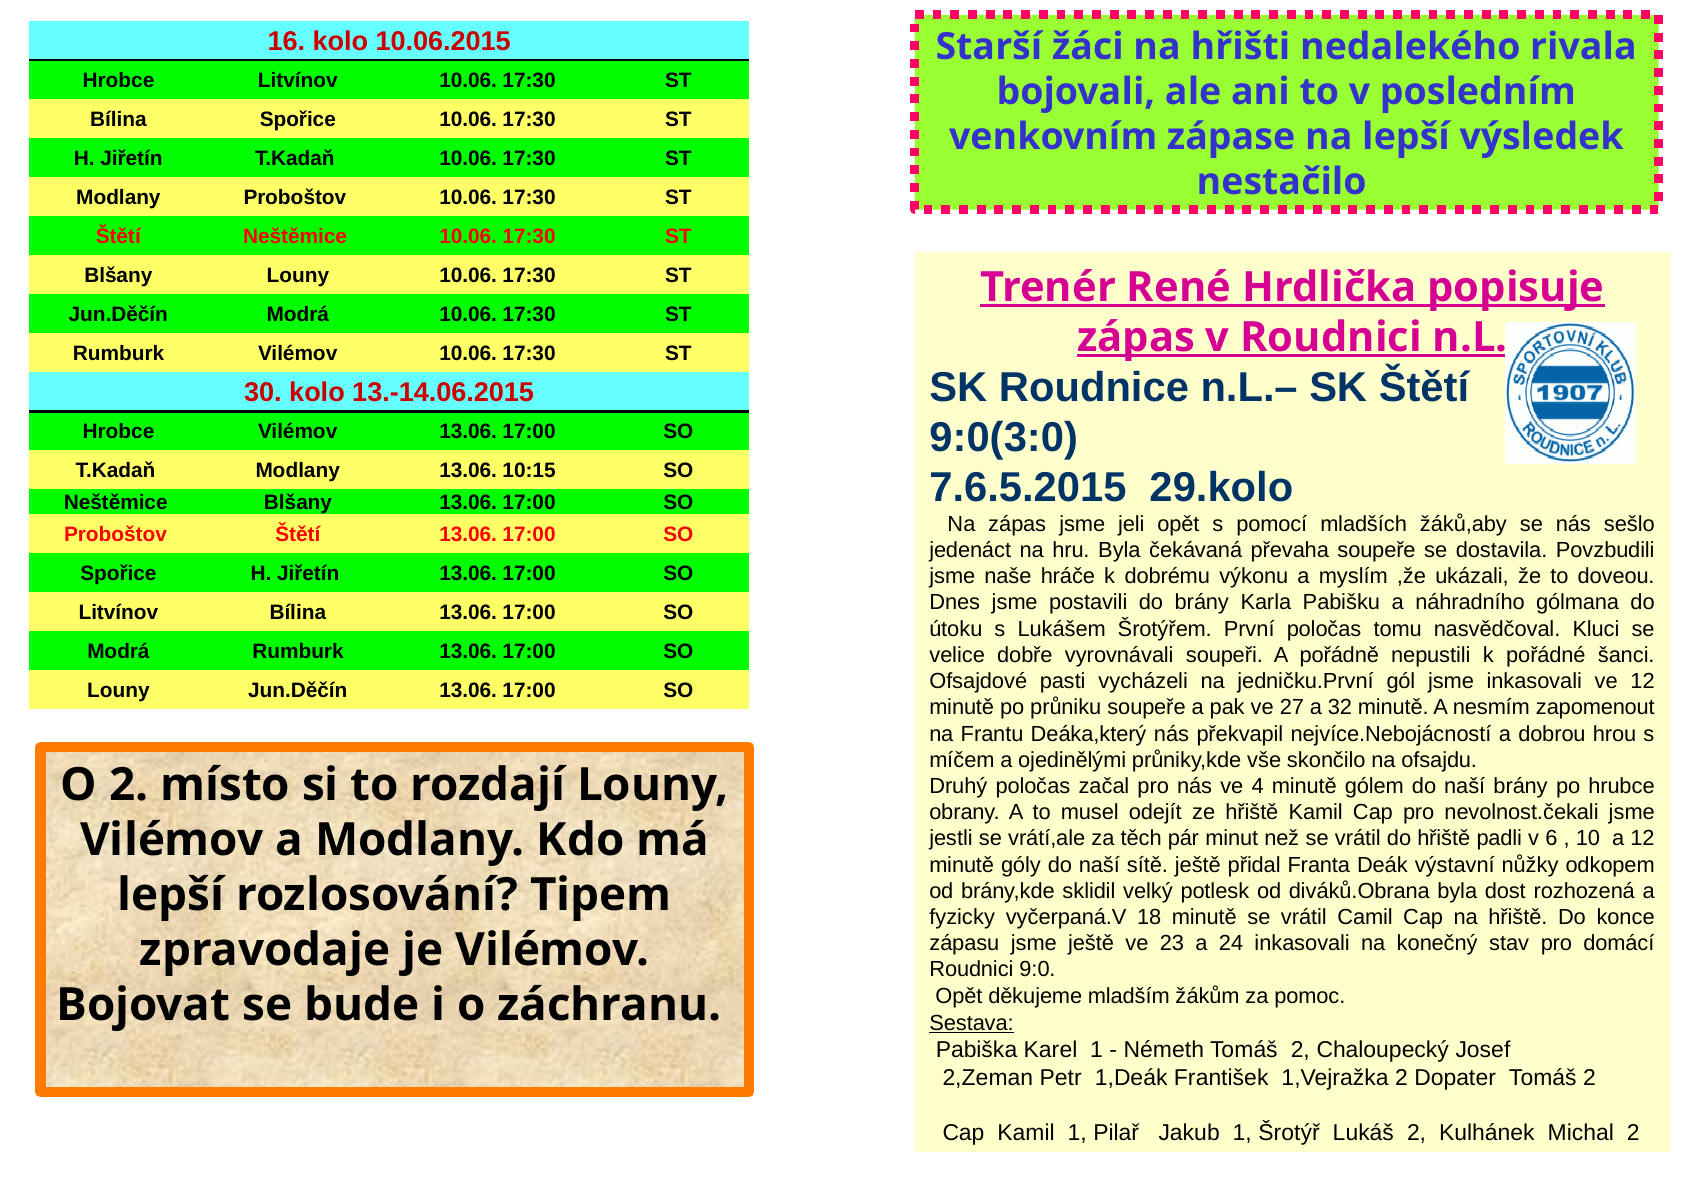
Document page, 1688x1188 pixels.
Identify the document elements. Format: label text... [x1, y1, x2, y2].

text_box O 2. místo si to rozdají Louny, Vilémov a Modlany. Kdo má lepší rozlosování? Tipem zpravodaje je Vilémov. Bojovat se bude i o záchranu. [40, 747, 750, 1092]
table_cell Hrobce [29, 413, 208, 450]
table_cell Neštěmice [208, 216, 388, 255]
table_cell Štětí [208, 514, 388, 553]
table_cell 10.06. 17:30 [388, 177, 607, 216]
table_cell Blšany [29, 255, 208, 294]
table_cell Vilémov [208, 333, 388, 372]
table_cell SO [607, 592, 749, 631]
table_cell 13.06. 17:00 [388, 489, 607, 514]
table_cell 13.06. 17:00 [388, 670, 607, 709]
table_cell Rumburk [29, 333, 208, 372]
table_cell 30. kolo 13.-14.06.2015 [29, 372, 749, 410]
table_cell Modlany [208, 450, 388, 489]
table_cell Spořice [29, 553, 208, 592]
table_cell 10.06. 17:30 [388, 216, 607, 255]
table_cell ST [607, 255, 749, 294]
table_cell T.Kadaň [208, 138, 388, 177]
table_cell Vilémov [208, 413, 388, 450]
table_cell SO [607, 514, 749, 553]
table_cell ST [607, 216, 749, 255]
table_cell Bílina [208, 592, 388, 631]
table_cell Blšany [208, 489, 388, 514]
table_cell Louny [208, 255, 388, 294]
table_cell SO [607, 670, 749, 709]
table_cell 10.06. 17:30 [388, 333, 607, 372]
table_cell Jun.Děčín [208, 670, 388, 709]
table_cell Rumburk [208, 631, 388, 670]
table_cell Litvínov [208, 61, 388, 99]
table_cell Modrá [208, 294, 388, 333]
text_box Starší žáci na hřišti nedalekého rivala bojovali, ale ani to v posledním venkovním zápase na lepší výsledek nestačilo [914, 14, 1659, 210]
table_cell Spořice [208, 99, 388, 138]
table_cell SO [607, 450, 749, 489]
table_cell Litvínov [29, 592, 208, 631]
table_header 16. kolo 10.06.2015 [29, 21, 749, 59]
table_cell 13.06. 17:00 [388, 592, 607, 631]
table_cell T.Kadaň [29, 450, 208, 489]
table_cell Modlany [29, 177, 208, 216]
table_cell Modrá [29, 631, 208, 670]
table_cell 10.06. 17:30 [388, 255, 607, 294]
table_cell ST [607, 99, 749, 138]
table_cell Proboštov [29, 514, 208, 553]
table_cell H. Jiřetín [208, 553, 388, 592]
table_cell ST [607, 177, 749, 216]
table_cell Jun.Děčín [29, 294, 208, 333]
table_cell Louny [29, 670, 208, 709]
table_cell 13.06. 17:00 [388, 553, 607, 592]
table_cell Proboštov [208, 177, 388, 216]
table_cell 13.06. 17:00 [388, 514, 607, 553]
table_cell 13.06. 17:00 [388, 413, 607, 450]
table_cell 10.06. 17:30 [388, 99, 607, 138]
table_cell Neštěmice [29, 489, 208, 514]
table_cell H. Jiřetín [29, 138, 208, 177]
table_cell 10.06. 17:30 [388, 294, 607, 333]
table_cell 10.06. 17:30 [388, 61, 607, 99]
text_box Trenér René Hrdlička popisuje zápas v Roudnici n.L. SK Roudnice n.L.– SK Štětí 9:0(3:0) 7.6.5.2015 29.kolo Na zápas jsme jeli opět s pomocí mladších žáků,aby se nás sešlo jedenáct na hru. Byla čekávaná převaha soupeře se dostavila. Povzbudili jsme naše hráče k dobrému výkonu a myslím ,že ukázali, že to doveou. Dnes jsme postavili do brány Karla Pabišku a náhradního gólmana do útoku s Lukášem Šrotýřem. První poločas tomu nasvědčoval. Kluci se velice dobře vyrovnávali soupeři. A pořádně nepustili k pořádné šanci. Ofsajdové pasti vycházeli na jedničku.První gól jsme inkasovali ve 12 minutě po průniku soupeře a pak ve 27 a 32 minutě. A nesmím zapomenout na Frantu Deáka,který nás překvapil nejvíce.Nebojácností a dobrou hrou s míčem a ojedinělými průniky,kde vše skončilo na ofsajdu. Druhý poločas začal pro nás ve 4 minutě gólem do naší brány po hrubce obrany. A to musel odejít ze hřiště Kamil Cap pro nevolnost.čekali jsme jestli se vrátí,ale za těch pár minut než se vrátil do hřiště padli v 6 , 10 a 12 minutě góly do naší sítě. ještě přidal Franta Deák výstavní nůžky odkopem od brány,kde sklidil velký potlesk od diváků.Obrana byla dost rozhozená a fyzicky vyčerpaná.V 18 minutě se vrátil Camil Cap na hřiště. Do konce zápasu jsme ještě ve 23 a 24 inkasovali na konečný stav pro domácí Roudnici 9:0. Opět děkujeme mladším žákům za pomoc. Sestava: Pabiška Karel 1 - Németh Tomáš 2, Chaloupecký Josef 2,Zeman Petr 1,Deák František 1,Vejražka 2 Dopater Tomáš 2 Cap Kamil 1, Pilař Jakub 1, Šrotýř Lukáš 2, Kulhánek Michal 2 [914, 251, 1671, 1153]
table_cell SO [607, 489, 749, 514]
table_cell ST [607, 294, 749, 333]
table_cell Bílina [29, 99, 208, 138]
table_cell ST [607, 138, 749, 177]
table_cell Hrobce [29, 61, 208, 99]
table_cell Štětí [29, 216, 208, 255]
table_cell 13.06. 17:00 [388, 631, 607, 670]
table_cell 10.06. 17:30 [388, 138, 607, 177]
table_cell SO [607, 631, 749, 670]
table_cell SO [607, 413, 749, 450]
table_cell ST [607, 61, 749, 99]
table_cell SO [607, 553, 749, 592]
table_cell 13.06. 10:15 [388, 450, 607, 489]
picture [1504, 321, 1636, 464]
table_cell ST [607, 333, 749, 372]
